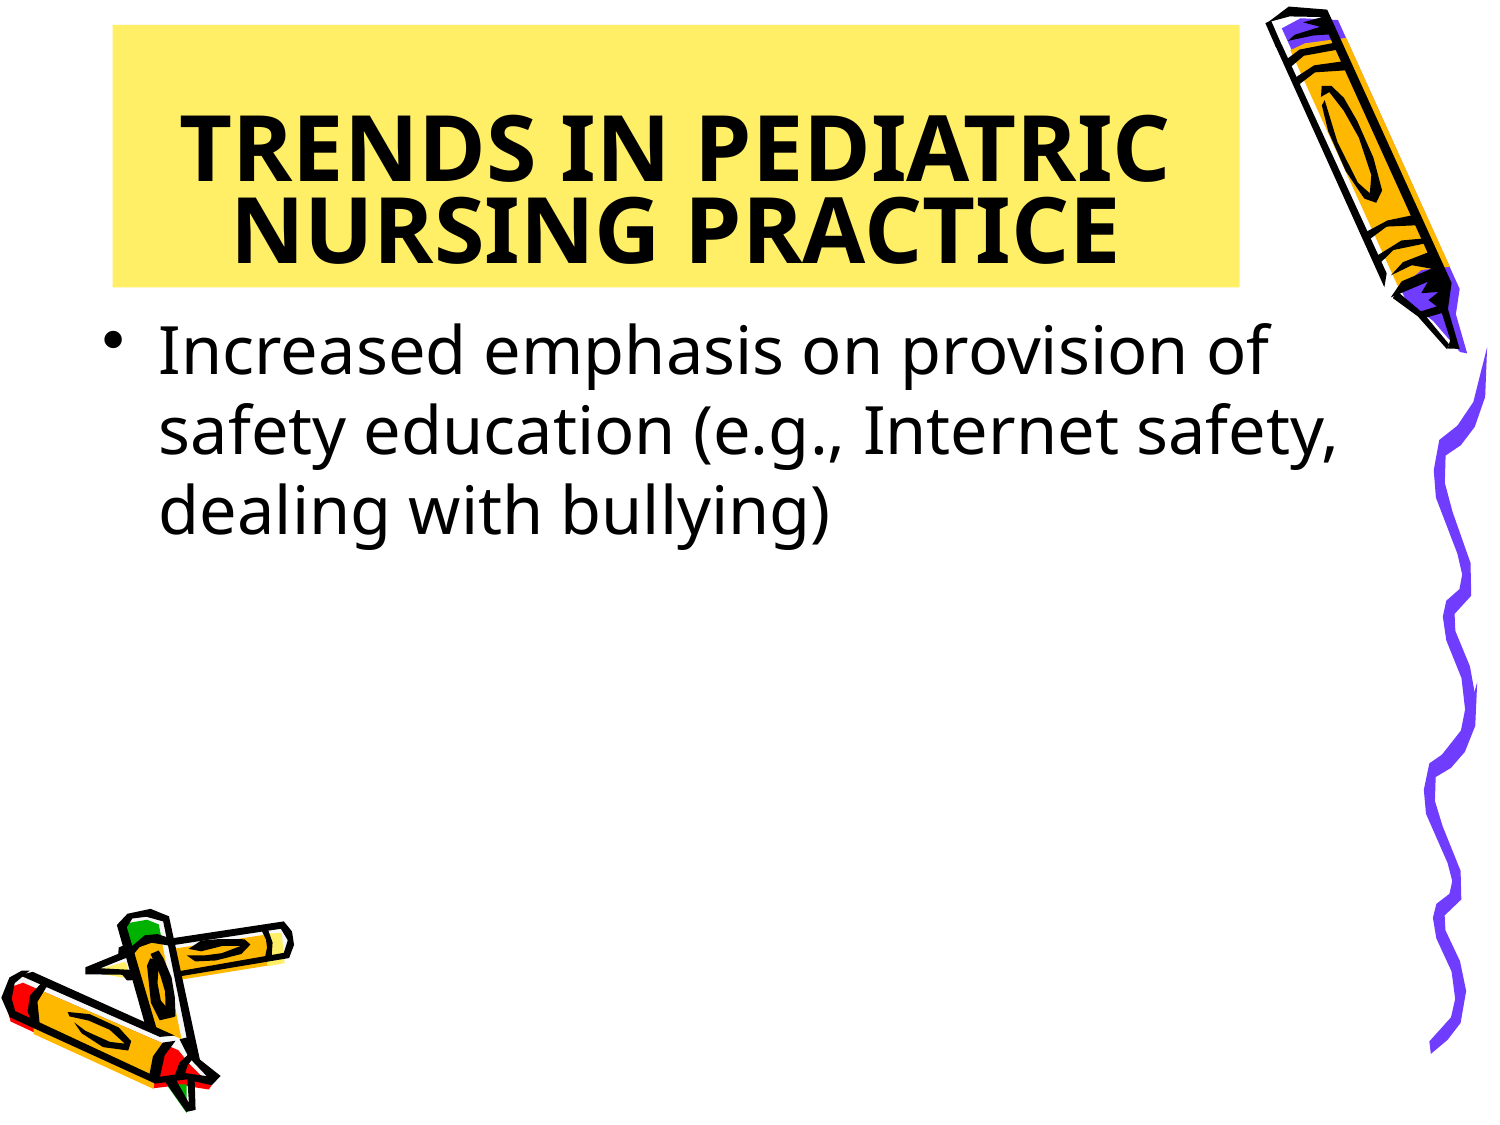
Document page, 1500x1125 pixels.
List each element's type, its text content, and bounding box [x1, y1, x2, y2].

title TRENDS IN PEDIATRIC NURSING PRACTICE [112, 24, 1240, 288]
list Increased emphasis on provision of safety education (e.g., Internet safety, dealing with bullying) [87, 299, 1476, 901]
